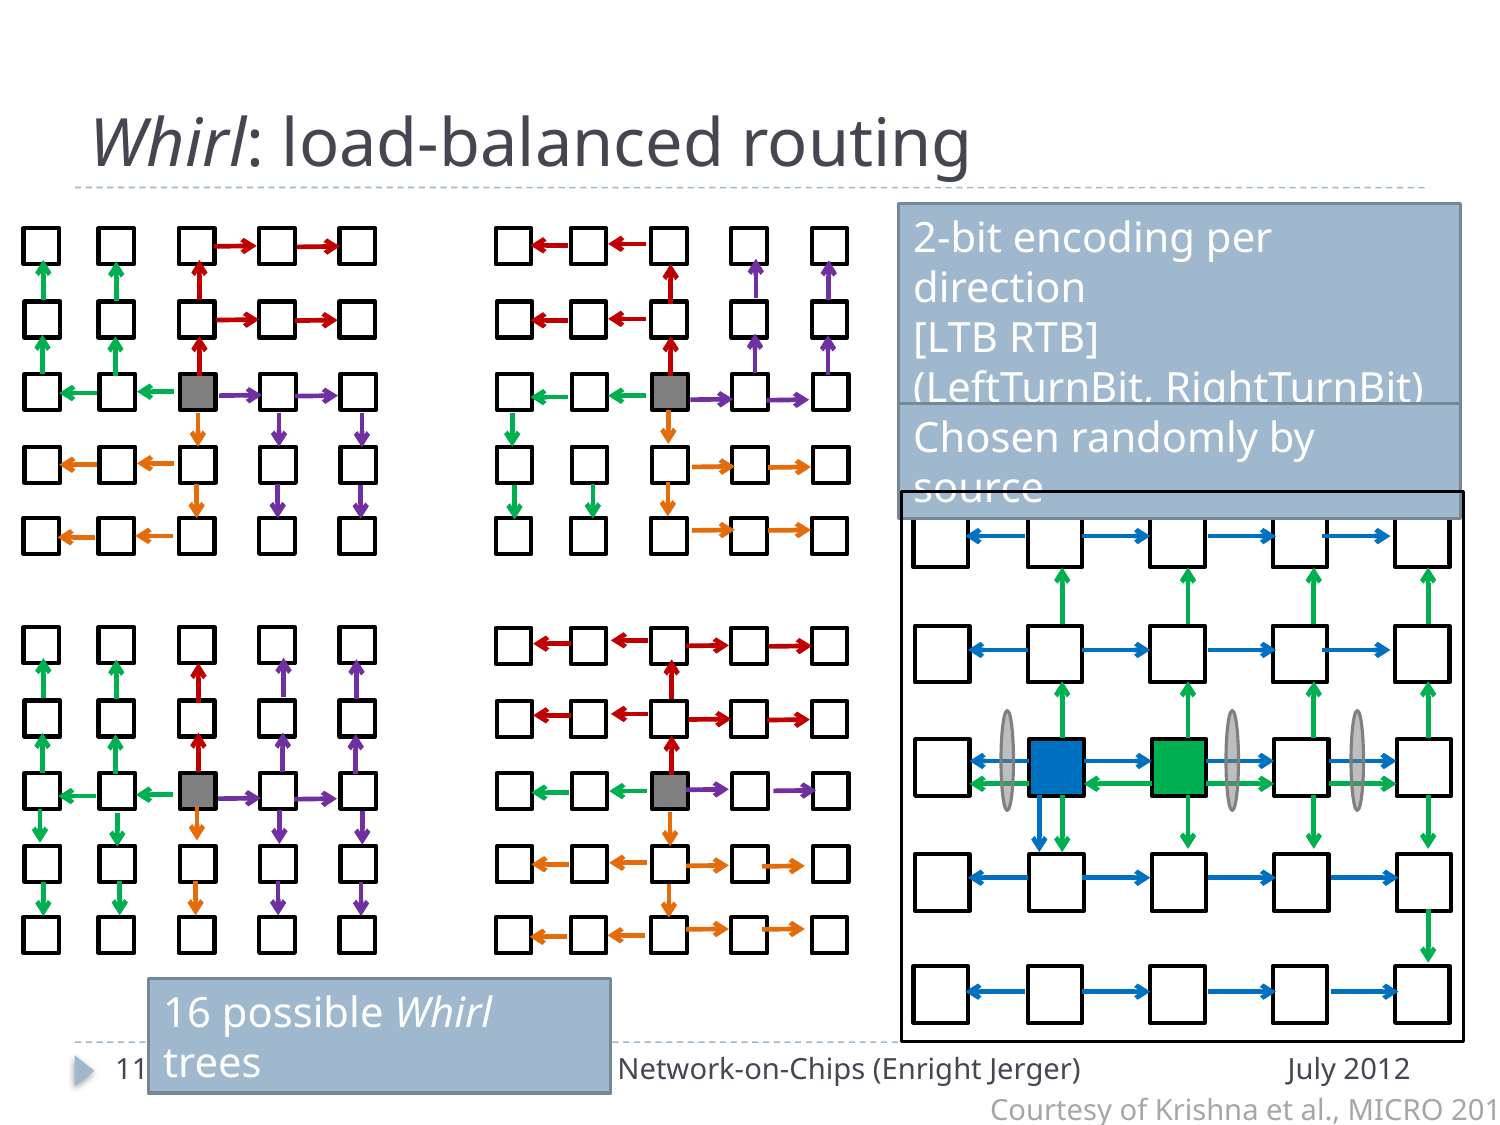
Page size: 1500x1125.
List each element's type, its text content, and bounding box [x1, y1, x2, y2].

text_box Courtesy of Krishna et al., MICRO 2011 [975, 1083, 1500, 1125]
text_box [495, 627, 849, 954]
text_box [900, 490, 1465, 1043]
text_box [495, 228, 849, 555]
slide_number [1230, 1042, 1426, 1083]
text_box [913, 510, 1452, 1024]
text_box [23, 627, 377, 954]
slide_number 113 [100, 1042, 256, 1103]
footer ACACES 2012: Network-on-Chips (Enright Jerger) [311, 1042, 1192, 1103]
text_box Chosen randomly by source [897, 402, 1462, 520]
title Whirl: load-balanced routing [75, 24, 1425, 188]
text_box 2-bit encoding per direction [LTB RTB] (LeftTurnBit, RightTurnBit) [897, 202, 1462, 402]
text_box 16 possible Whirl trees [147, 977, 612, 1095]
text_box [23, 228, 377, 555]
